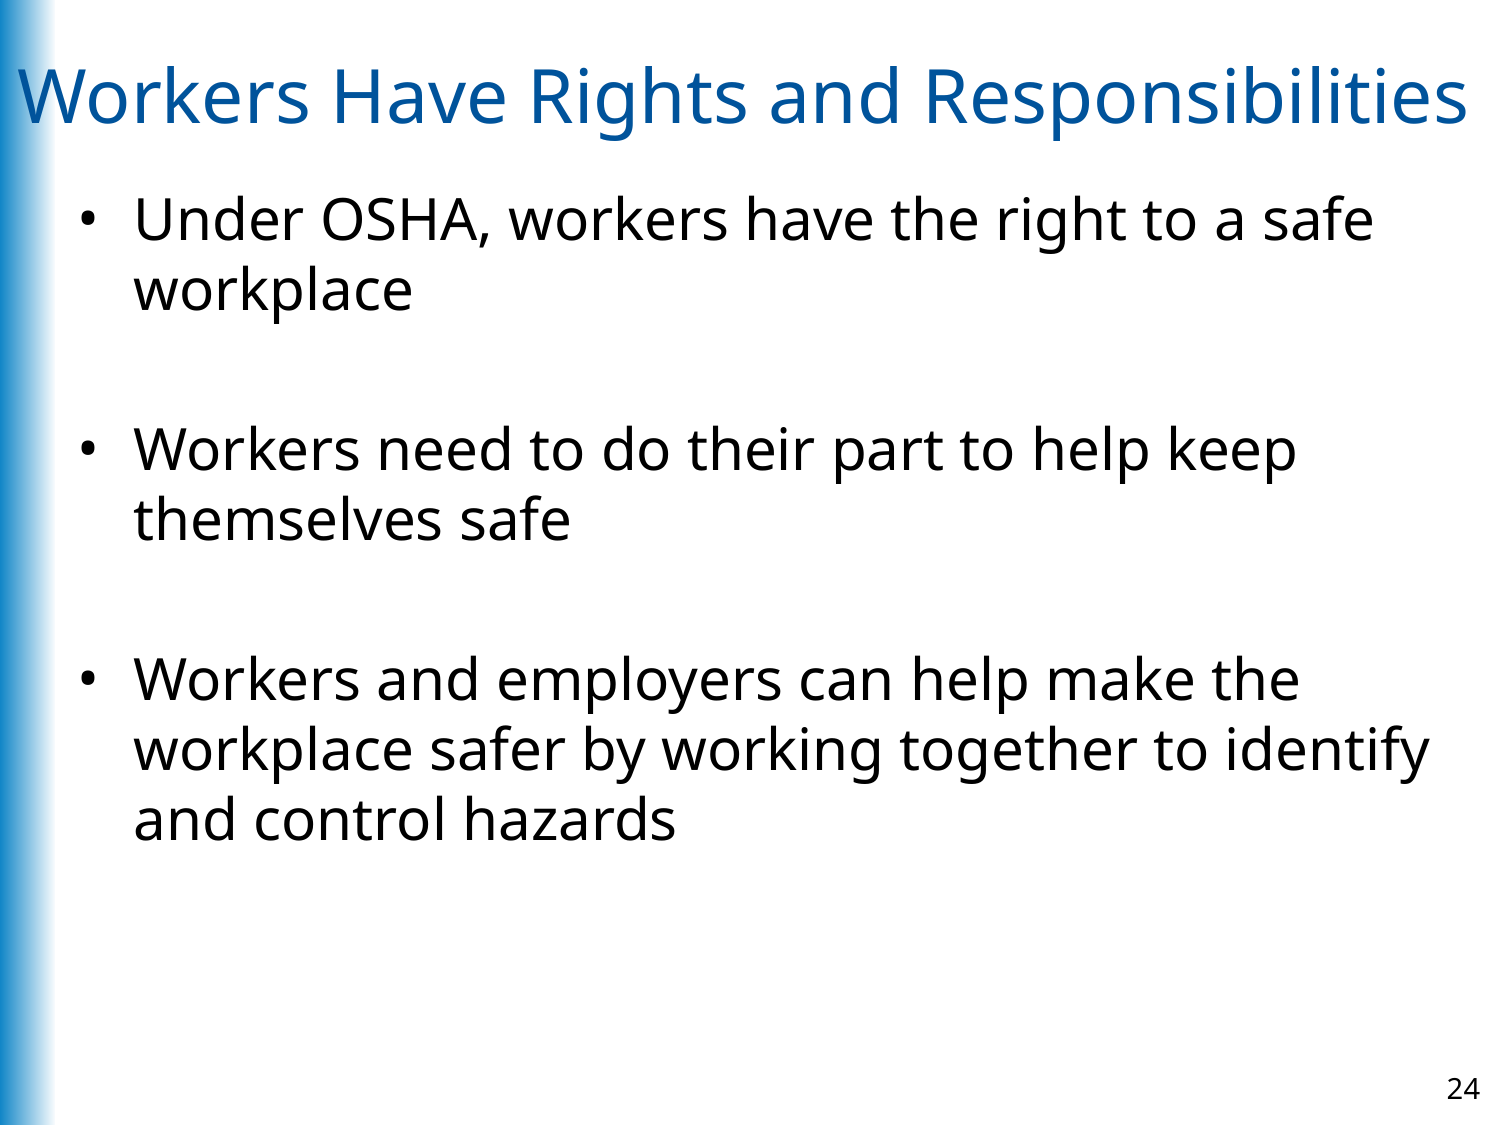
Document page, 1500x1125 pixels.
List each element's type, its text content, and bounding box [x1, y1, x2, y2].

title Workers Have Rights and Responsibilities [0, 0, 1500, 188]
slide_number 24 [1182, 1062, 1496, 1125]
list Under OSHA, workers have the right to a safe workplace Workers need to do their part to help keep themselves safe Workers and employers can help make the workplace safer by working together to identify and control hazards [62, 174, 1463, 1025]
